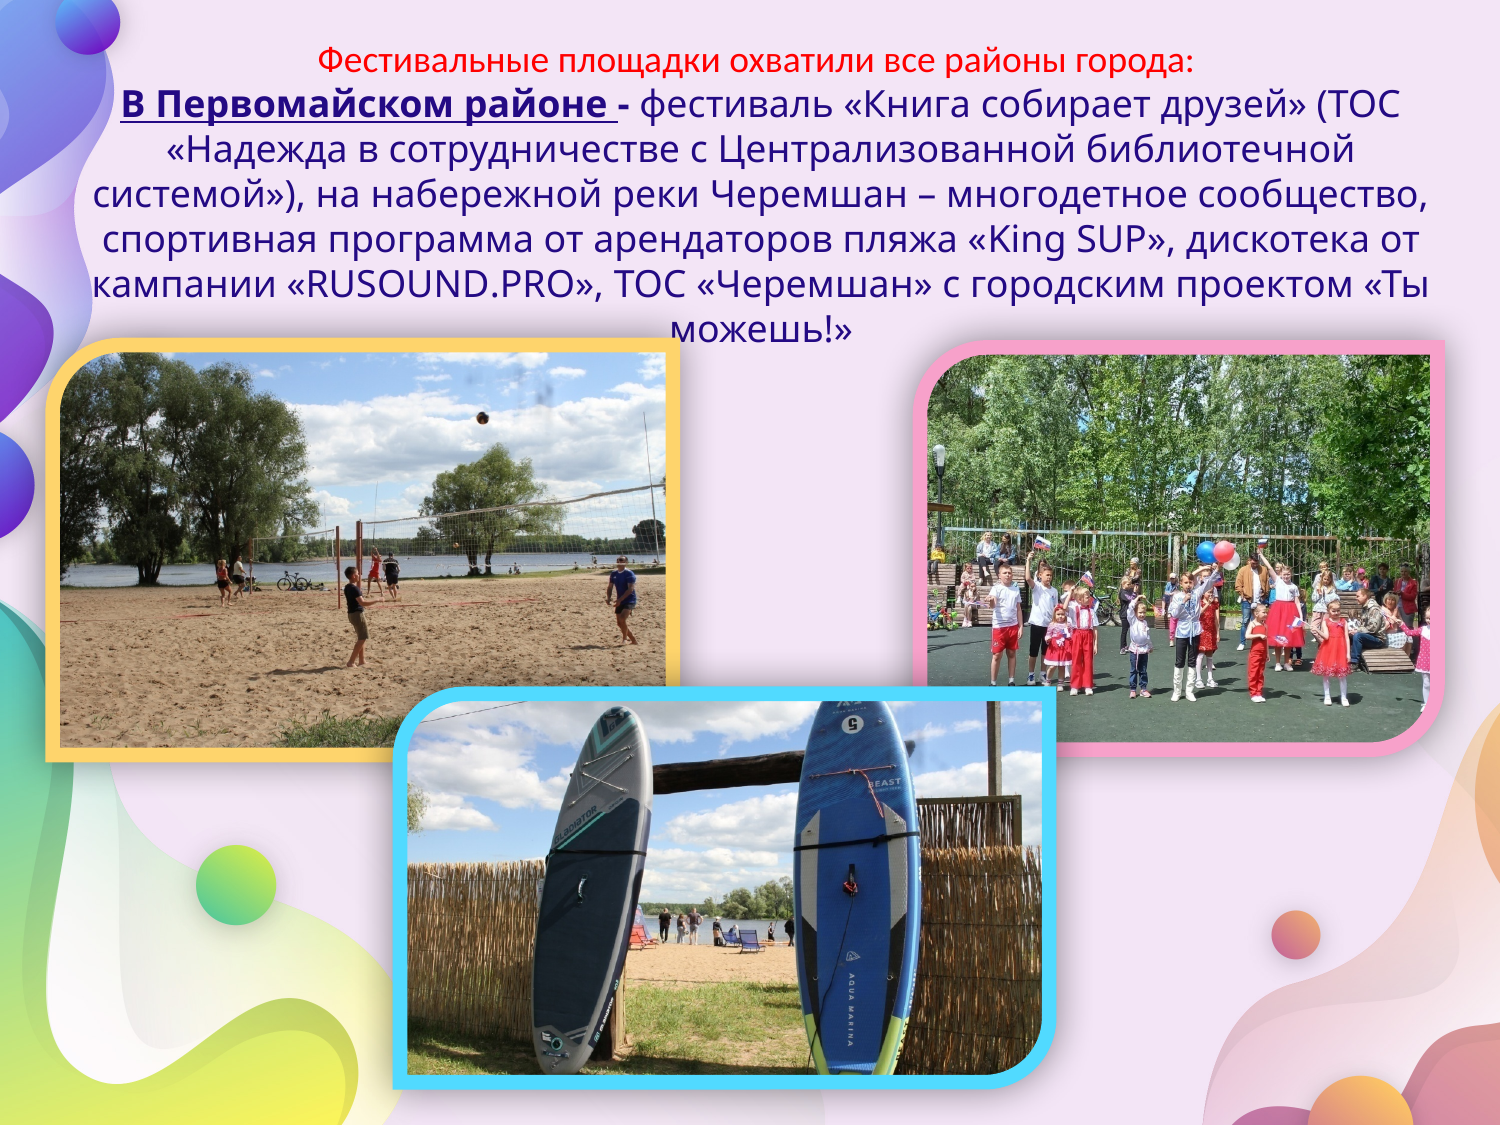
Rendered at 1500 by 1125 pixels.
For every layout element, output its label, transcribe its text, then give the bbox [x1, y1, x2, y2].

picture [0, 0, 1500, 1125]
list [399, 693, 1050, 1083]
text_box Фестивальные площадки охватили все районы города: В Первомайском районе - фестиваль «Книга собирает друзей» (ТОС «Надежда в сотрудничестве с Централизованной библиотечной системой»), на набережной реки Черемшан – многодетное сообщество, спортивная программа от арендаторов пляжа «King SUP», дискотека от кампании «RUSОUND.PRO», ТОС «Черемшан» с городским проектом «Ты можешь!» [46, 27, 1476, 358]
